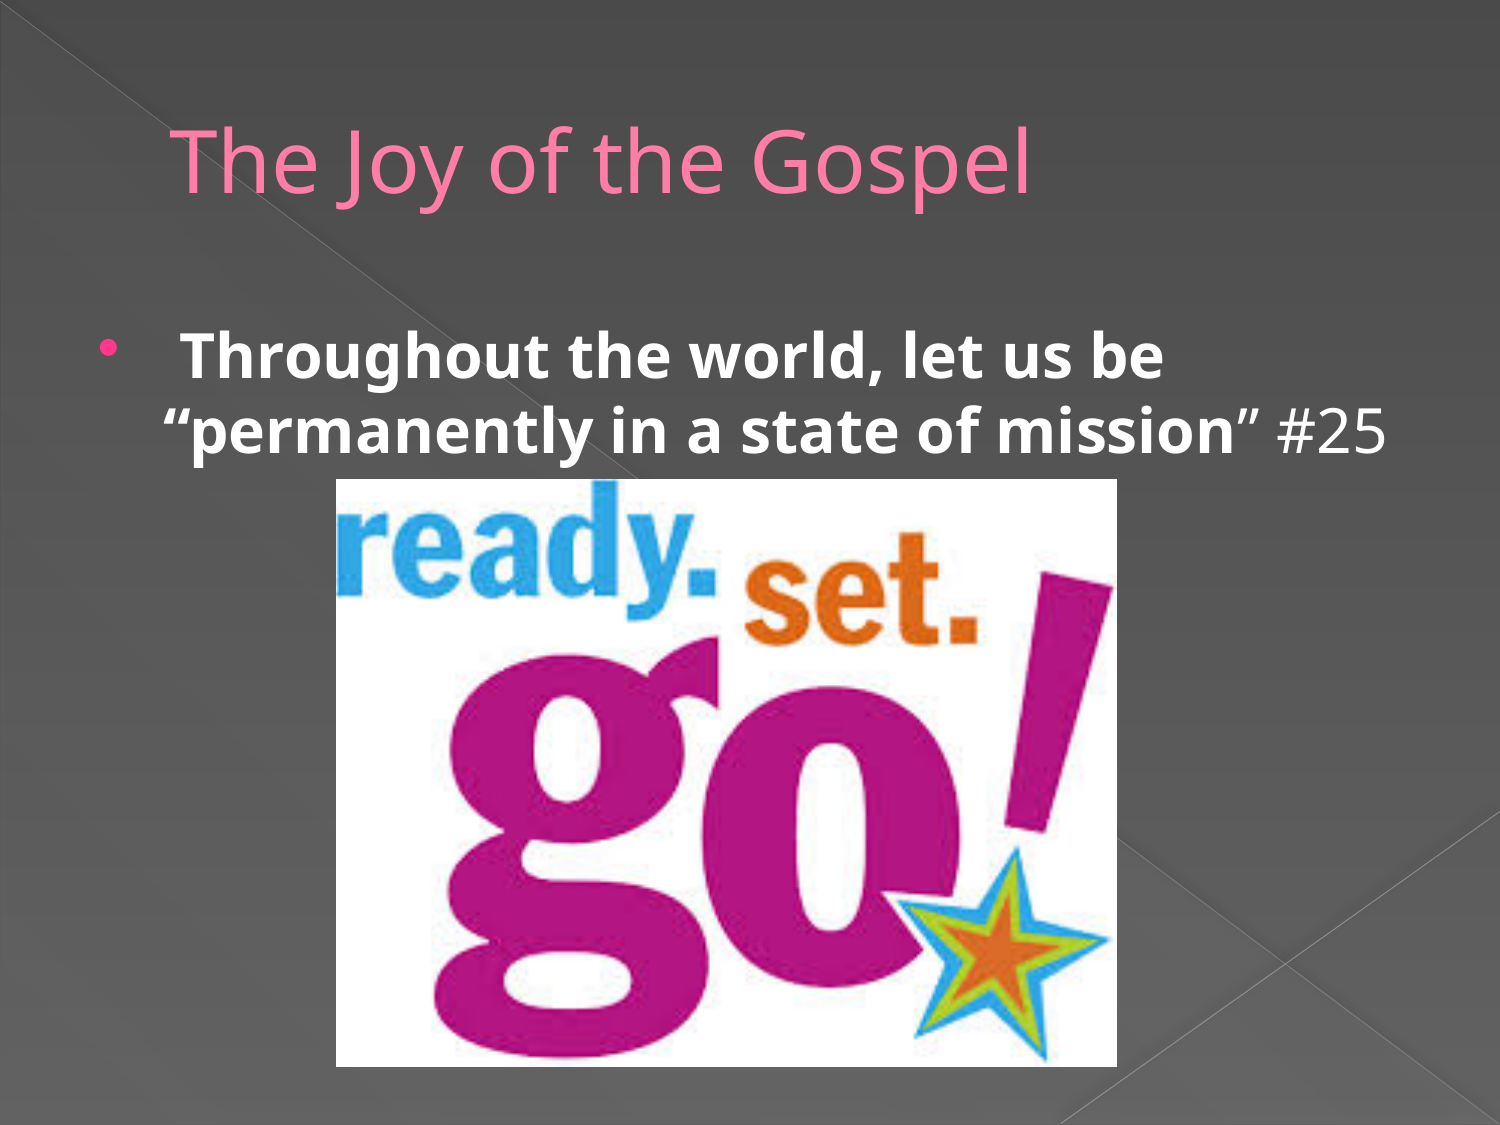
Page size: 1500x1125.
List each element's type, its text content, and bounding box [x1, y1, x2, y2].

title The Joy of the Gospel [75, 43, 1425, 274]
picture [336, 479, 1117, 1067]
list Throughout the world, let us be “permanently in a state of mission” #25 [75, 308, 1425, 1059]
